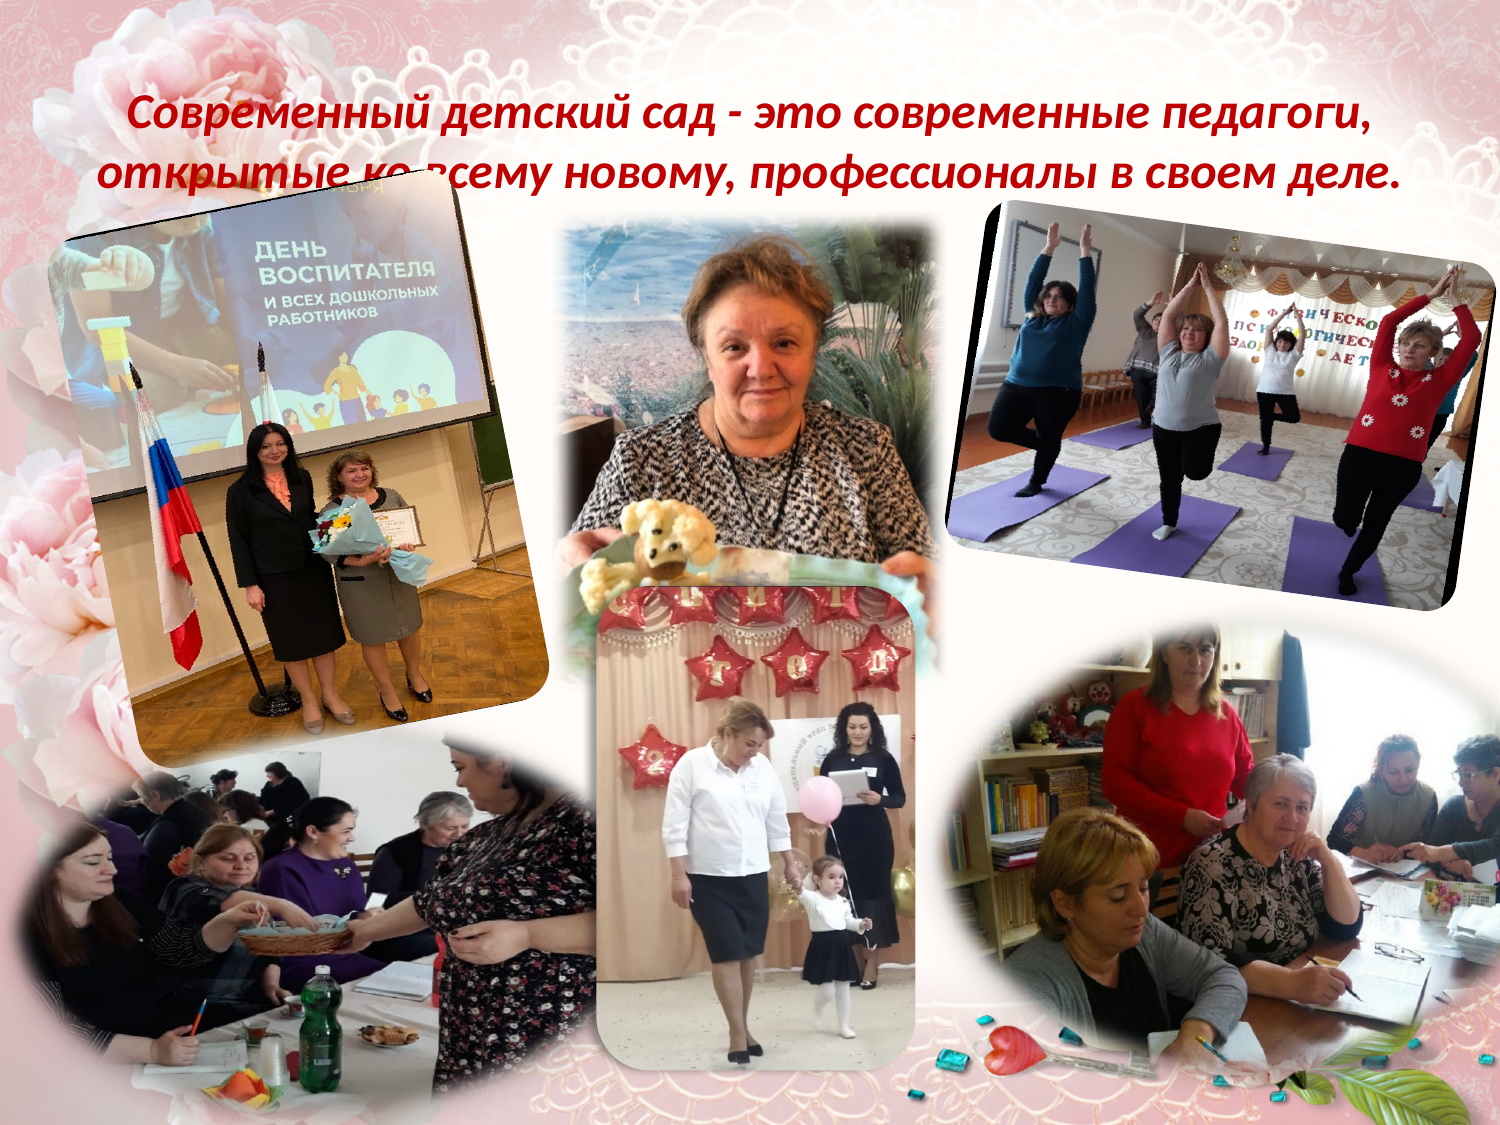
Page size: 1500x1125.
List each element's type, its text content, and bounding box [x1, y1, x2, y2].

picture [0, 0, 1500, 1125]
title Современный детский сад - это современные педагоги, открытые ко всему новому, профессионалы в своем деле. [75, 45, 1425, 233]
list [548, 207, 949, 693]
